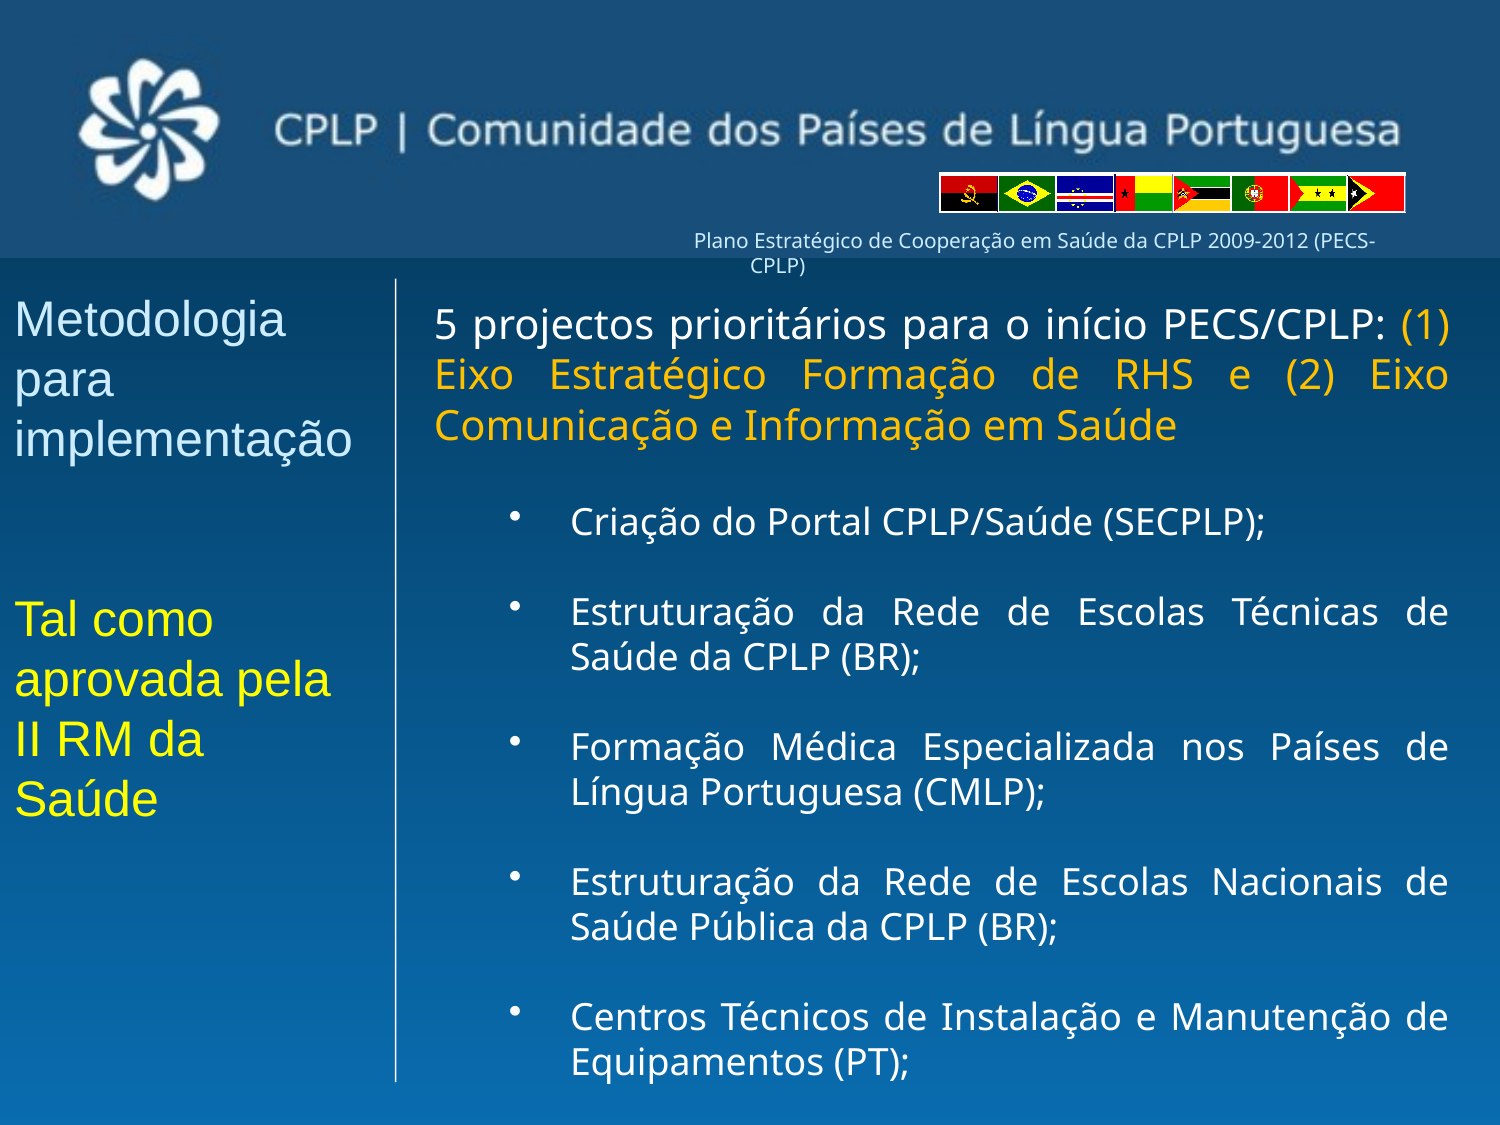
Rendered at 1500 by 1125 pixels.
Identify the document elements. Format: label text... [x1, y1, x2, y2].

picture [0, 0, 1500, 258]
text_box Plano Estratégico de Cooperação em Saúde da CPLP 2009-2012 (PECS-CPLP) [679, 266, 1424, 285]
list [938, 172, 1406, 213]
text_box Metodologia para implementação Tal como aprovada pela II RM da Saúde [0, 278, 373, 834]
text_box 5 projectos prioritários para o início PECS/CPLP: (1) Eixo Estratégico Formação de RHS e (2) Eixo Comunicação e Informação em Saúde Criação do Portal CPLP/Saúde (SECPLP); Estruturação da Rede de Escolas Técnicas de Saúde da CPLP (BR); Formação Médica Especializada nos Países de Língua Portuguesa (CMLP); Estruturação da Rede de Escolas Nacionais de Saúde Pública da CPLP (BR); Centros Técnicos de Instalação e Manutenção de Equipamentos (PT); [419, 290, 1465, 1091]
